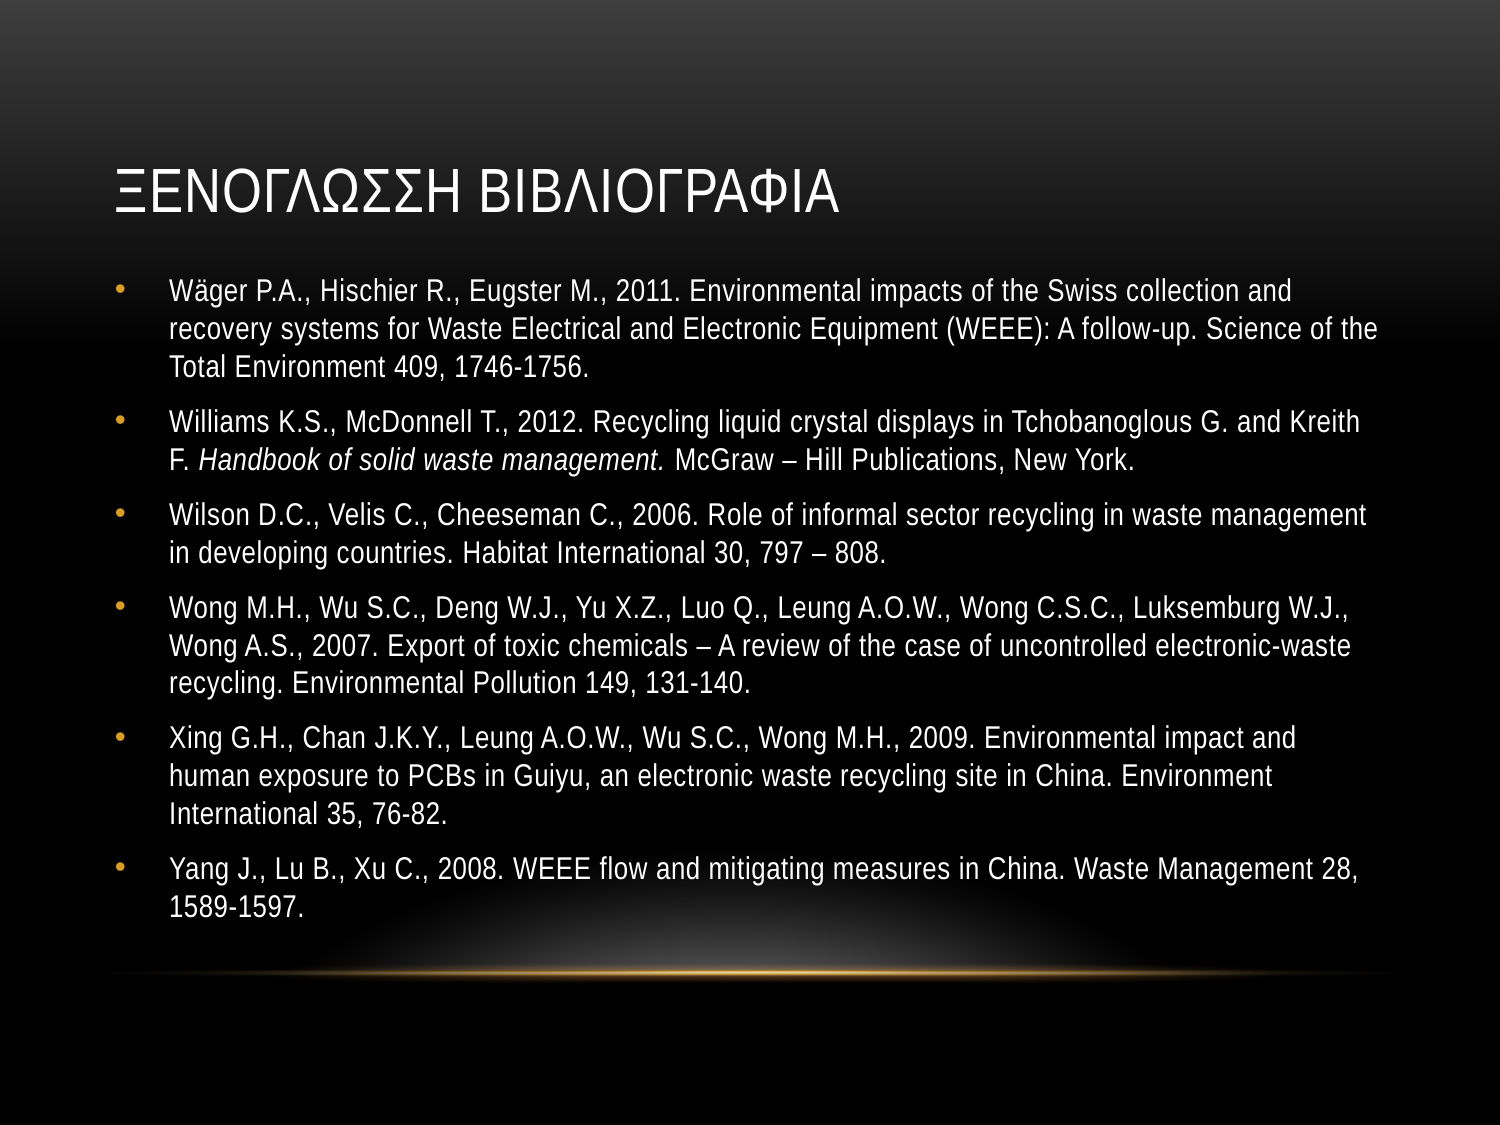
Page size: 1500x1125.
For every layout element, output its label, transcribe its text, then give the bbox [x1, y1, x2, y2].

list Wäger P.A., Hischier R., Eugster M., 2011. Environmental impacts of the Swiss collection and recovery systems for Waste Electrical and Electronic Equipment (WEEE): A follow-up. Science of the Total Environment 409, 1746-1756. Williams K.S., McDonnell T., 2012. Recycling liquid crystal displays in Tchobanoglous G. and Kreith F. Handbook of solid waste management. McGraw – Hill Publications, New York. Wilson D.C., Velis C., Cheeseman C., 2006. Role of informal sector recycling in waste management in developing countries. Habitat International 30, 797 – 808. Wong M.H., Wu S.C., Deng W.J., Yu X.Z., Luo Q., Leung A.O.W., Wong C.S.C., Luksemburg W.J., Wong A.S., 2007. Export of toxic chemicals – A review of the case of uncontrolled electronic-waste recycling. Environmental Pollution 149, 131-140. Xing G.H., Chan J.K.Y., Leung A.O.W., Wu S.C., Wong M.H., 2009. Environmental impact and human exposure to PCBs in Guiyu, an electronic waste recycling site in China. Environment International 35, 76-82. Yang J., Lu B., Xu C., 2008. WEEE flow and mitigating measures in China. Waste Management 28, 1589-1597. [99, 262, 1400, 938]
title Ξενογλωσση βιβλιογραφια [99, 45, 1400, 233]
picture [0, 0, 1500, 1125]
